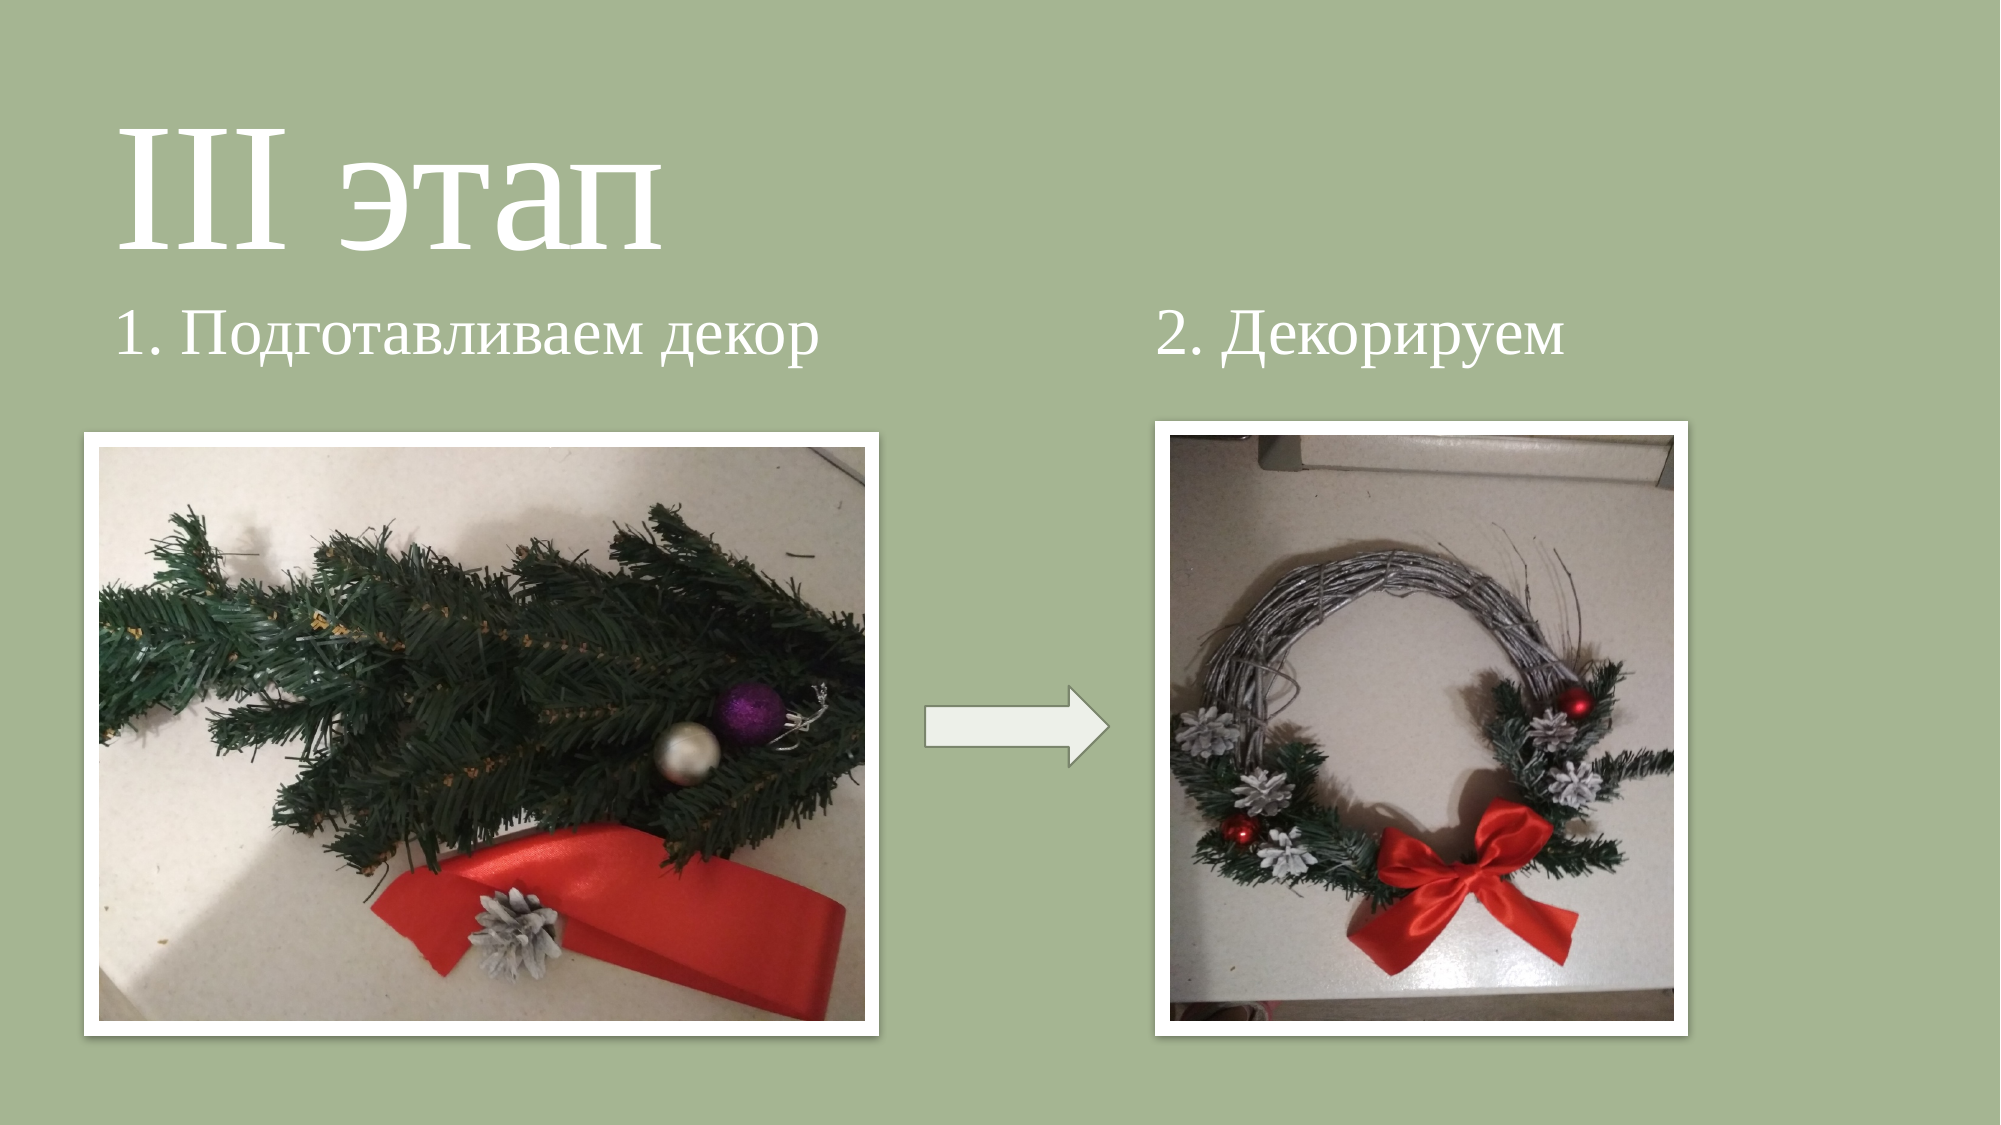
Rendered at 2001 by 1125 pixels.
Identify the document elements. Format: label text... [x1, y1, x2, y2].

picture [1169, 435, 1674, 1022]
text_box [924, 684, 1111, 769]
list 1. Подготавливаем декор 2. Декорируем [98, 292, 1868, 1125]
picture [98, 446, 865, 1022]
title III этап [98, 80, 1868, 292]
